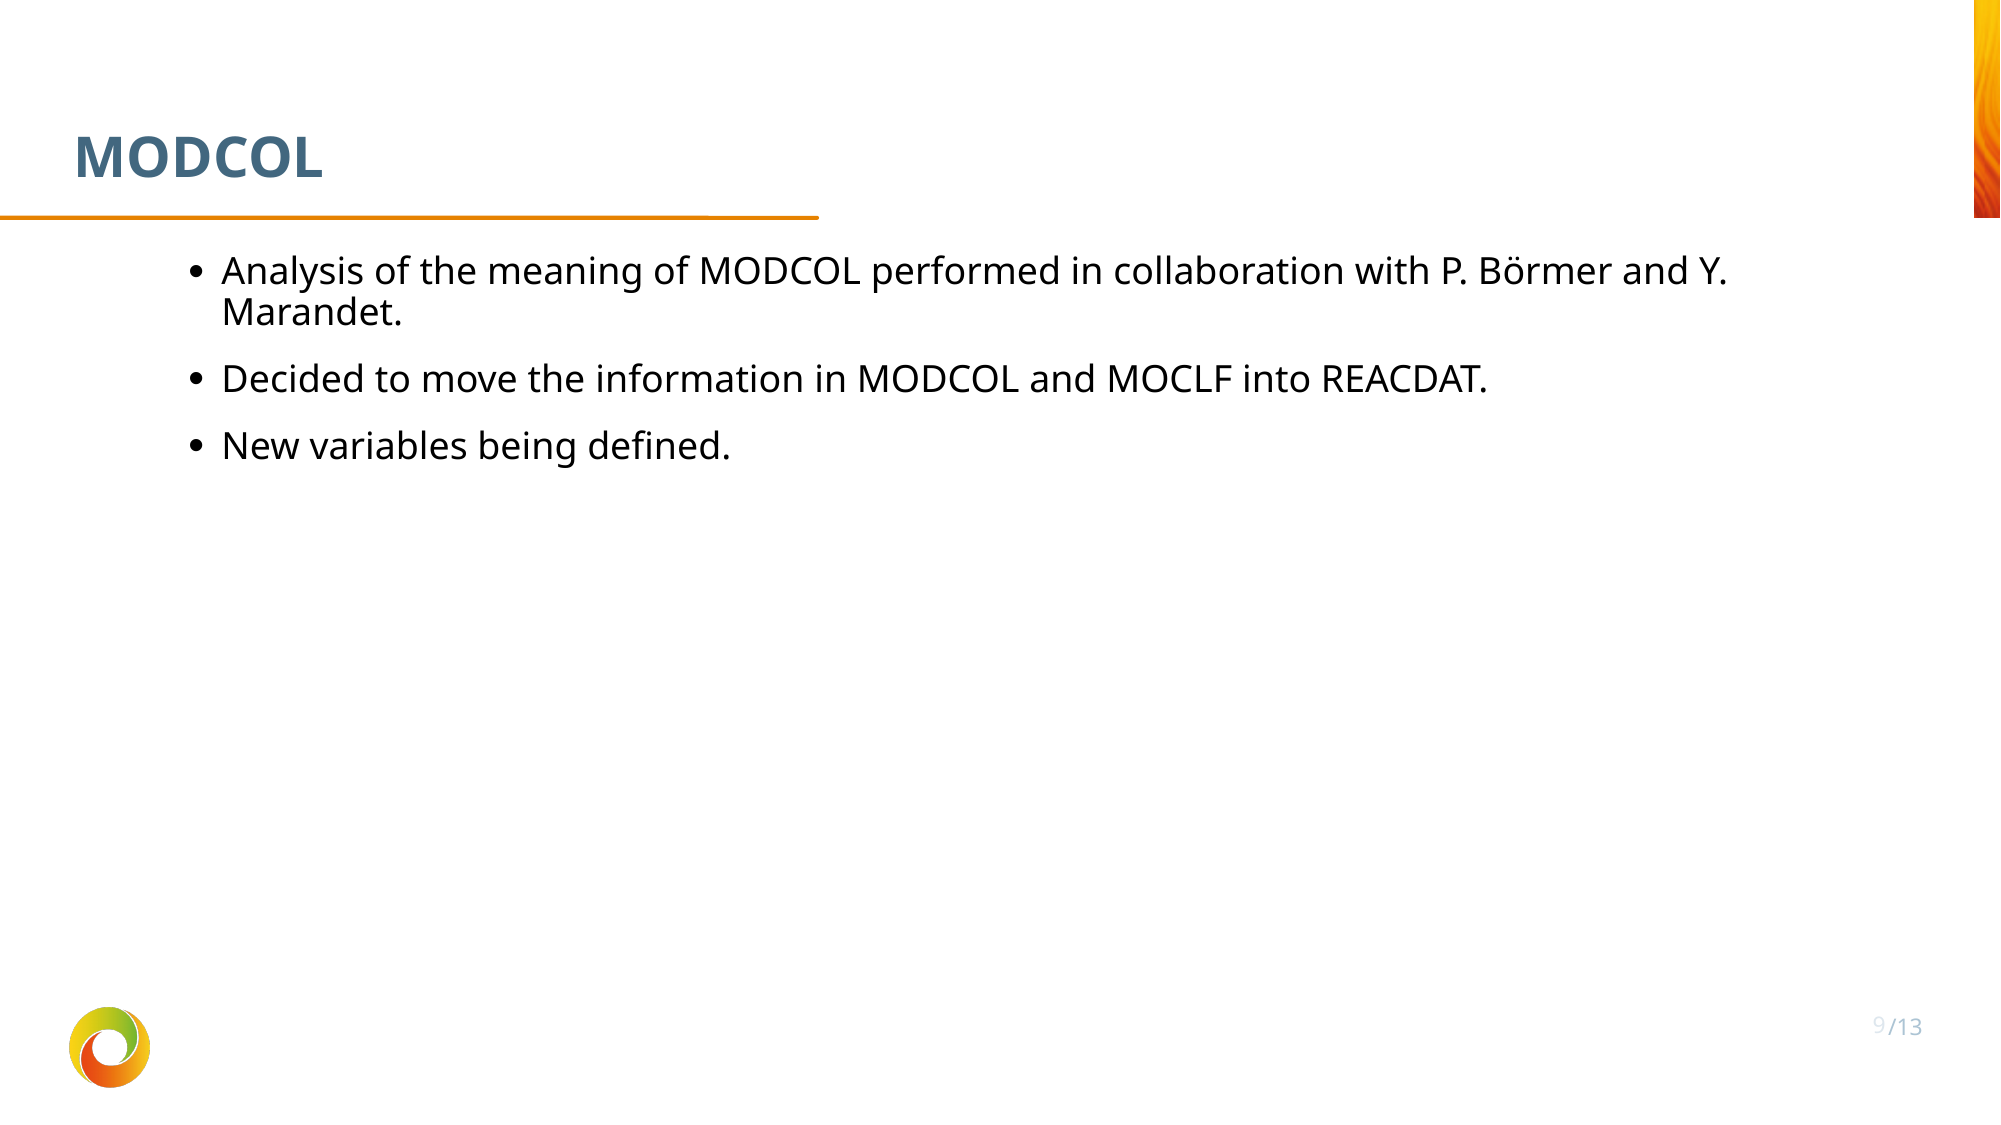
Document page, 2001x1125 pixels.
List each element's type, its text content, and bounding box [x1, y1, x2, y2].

text_box 9 [1771, 996, 1901, 1056]
picture [68, 1006, 151, 1088]
text_box Analysis of the meaning of MODCOL performed in collaboration with P. Börmer and Y. Marandet. Decided to move the information in MODCOL and MOCLF into REACDAT. New variables being defined. [188, 252, 1855, 975]
text_box MODCOL [58, 12, 1855, 198]
picture [1974, 0, 2000, 218]
